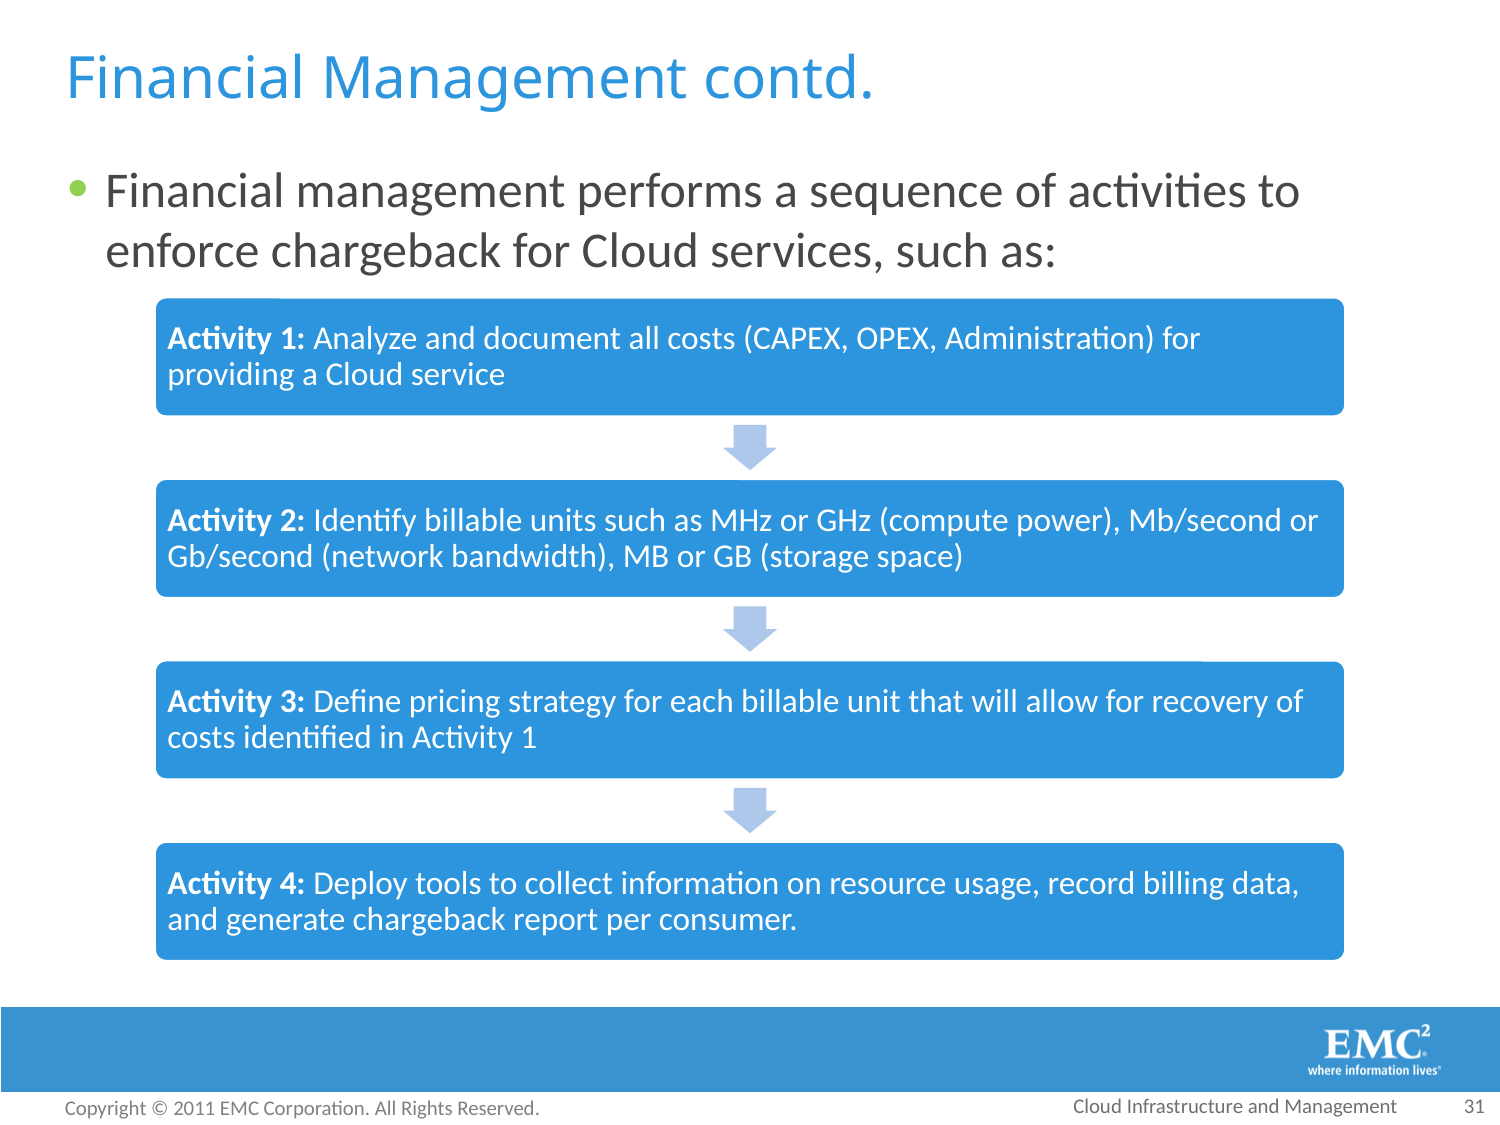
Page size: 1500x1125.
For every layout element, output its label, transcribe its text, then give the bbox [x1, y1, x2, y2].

slide_number 31 [1425, 1087, 1500, 1125]
list Financial management performs a sequence of activities to enforce chargeback for Cloud services, such as: [52, 149, 1463, 1001]
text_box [99, 295, 1401, 963]
picture [0, 1006, 1500, 1093]
title Financial Management contd. [49, 12, 1438, 138]
footer Cloud Infrastructure and Management [725, 1087, 1413, 1125]
